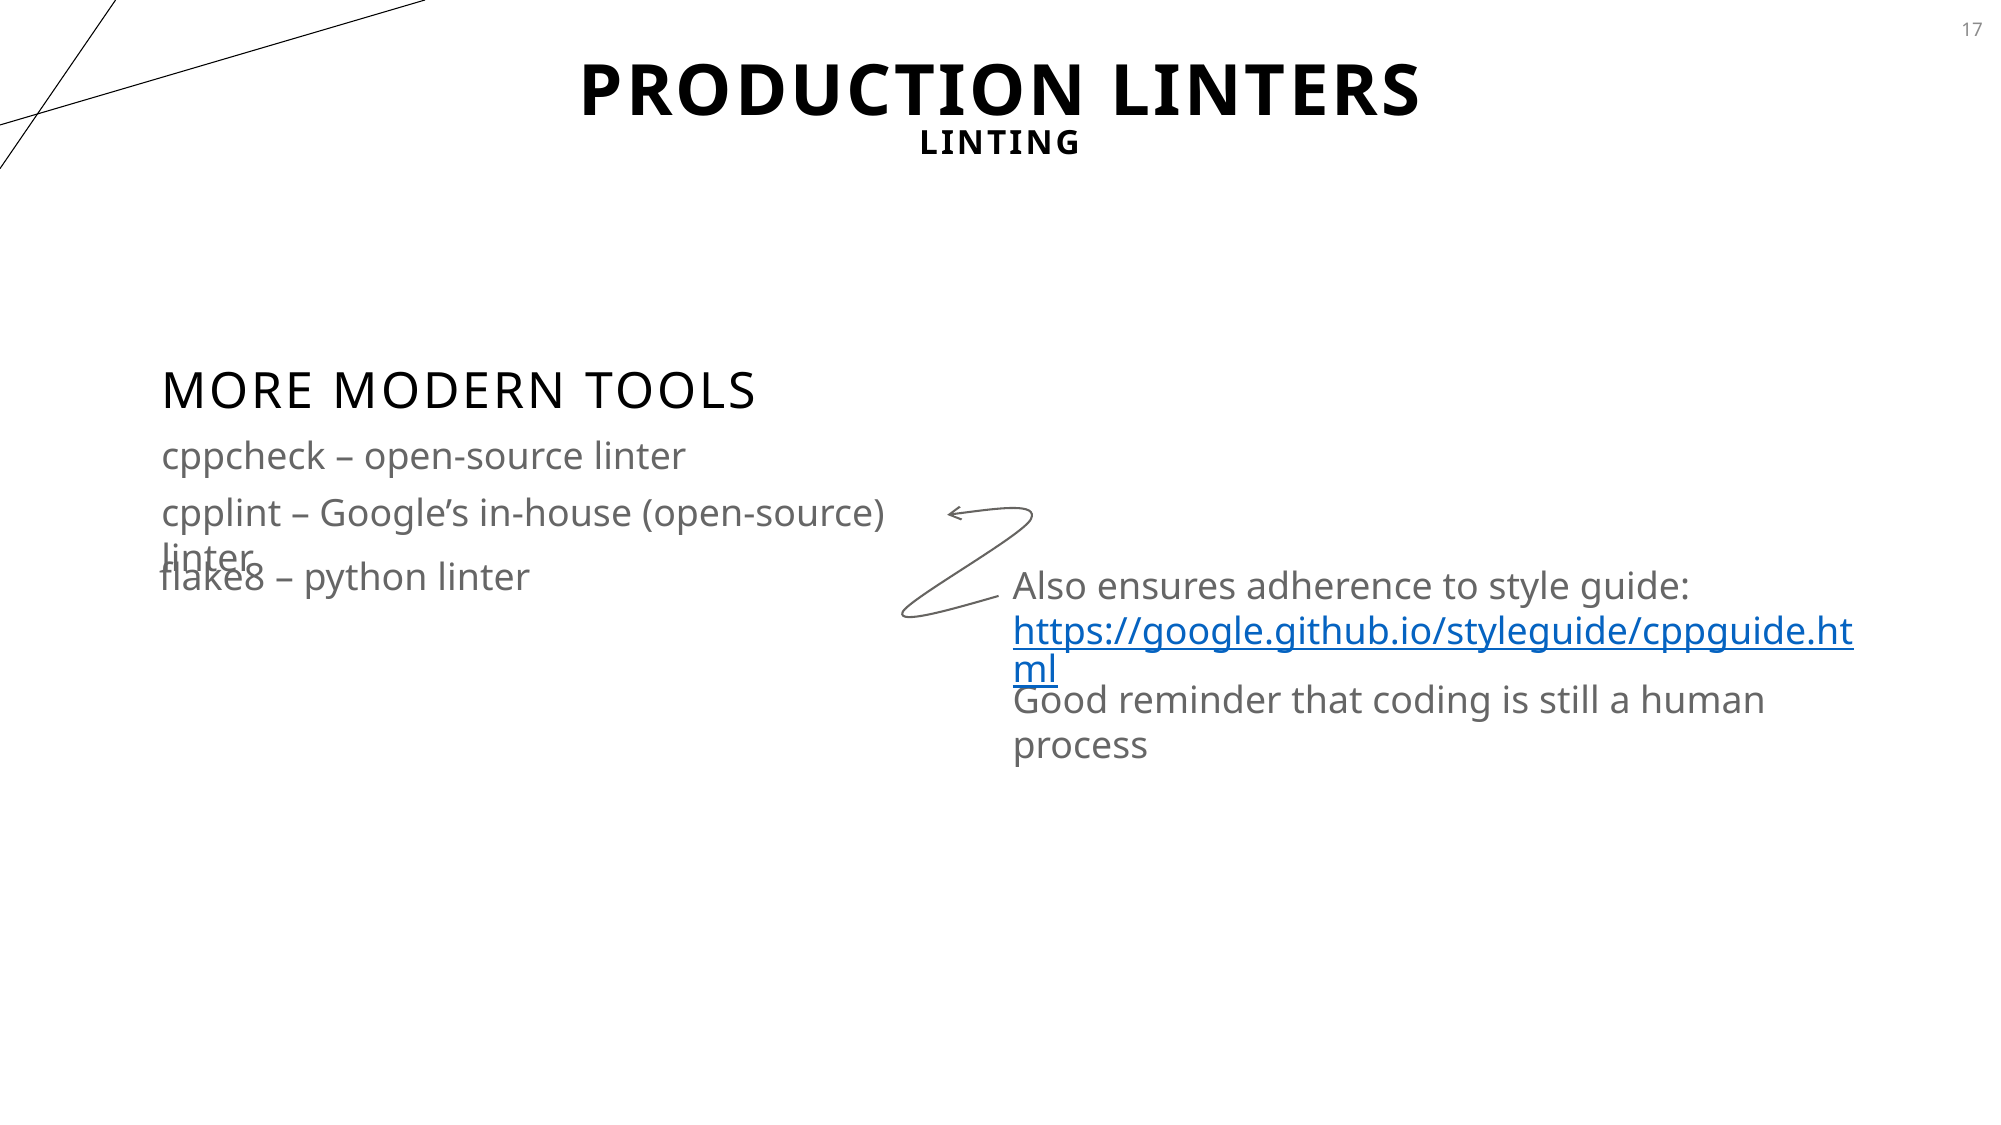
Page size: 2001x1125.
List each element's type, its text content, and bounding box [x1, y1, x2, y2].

text_box cppcheck – open-source linter [146, 424, 955, 481]
text_box flake8 – python linter [144, 545, 931, 606]
text_box Good reminder that coding is still a human process [998, 668, 1889, 774]
text_box cpplint – Google’s in-house (open-source) linter [146, 481, 955, 587]
text_box [901, 505, 1033, 619]
text_box Also ensures adherence to style guide: https://google.github.io/styleguide/cppguide.html [998, 554, 1889, 666]
text_box Linting [1, 34, 1998, 253]
title Production Linters [1, 0, 1999, 202]
text_box More Modern tools [146, 357, 988, 471]
